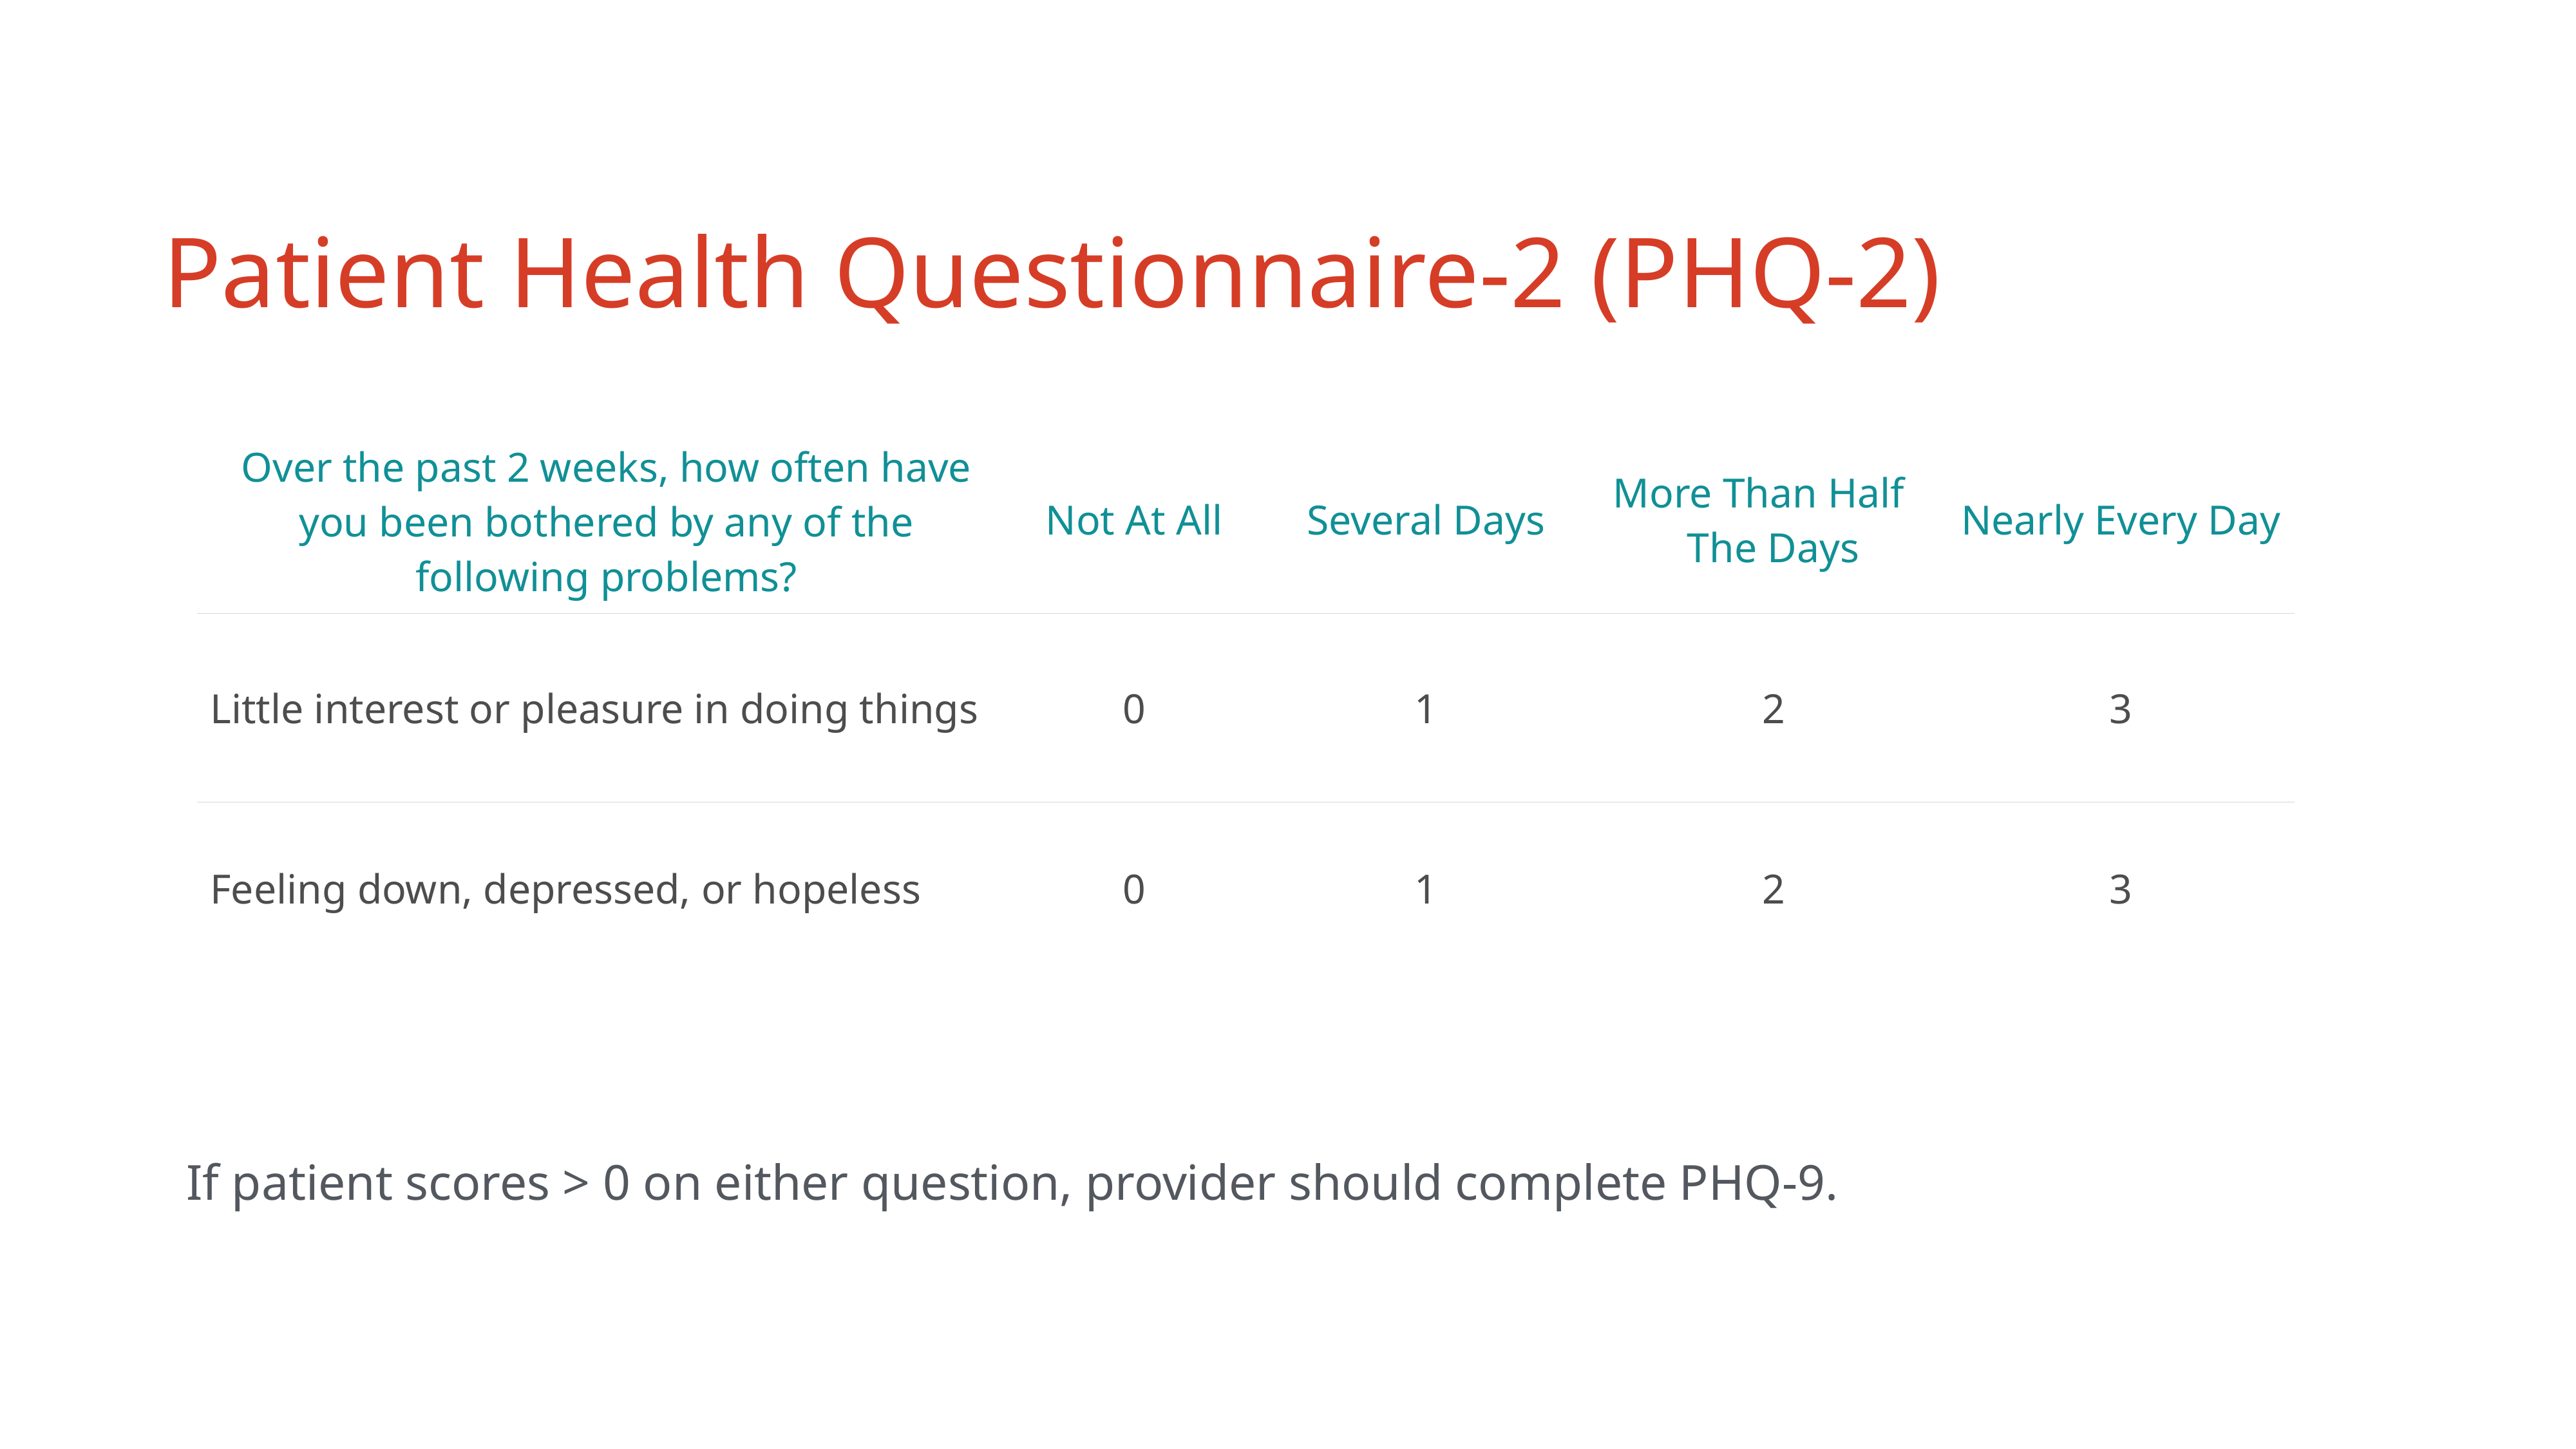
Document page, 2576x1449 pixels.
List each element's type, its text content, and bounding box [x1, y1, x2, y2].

table_header Over the past 2 weeks, how often have you been bothered by any of the following problems? [197, 426, 1016, 613]
table_cell 1 [1253, 614, 1600, 802]
table_cell 2 [1600, 614, 1947, 802]
table_header Nearly Every Day [1947, 426, 2295, 613]
table_cell Feeling down, depressed, or hopeless [197, 802, 1016, 974]
table_cell Little interest or pleasure in doing things [197, 614, 1016, 802]
table_cell 1 [1253, 802, 1600, 974]
table_header Several Days [1253, 426, 1600, 613]
text_box If patient scores > 0 on either question, provider should complete PHQ-9. [181, 1146, 1845, 1216]
table_cell 3 [1947, 802, 2295, 974]
table_cell 0 [1016, 614, 1253, 802]
table_header More Than Half The Days [1600, 426, 1947, 613]
table_cell 3 [1947, 614, 2295, 802]
text_box Patient Health Questionnaire-2 (PHQ-2) [161, 241, 2415, 326]
table_cell 0 [1016, 802, 1253, 974]
table_header Not At All [1016, 426, 1253, 613]
table_cell 2 [1600, 802, 1947, 974]
